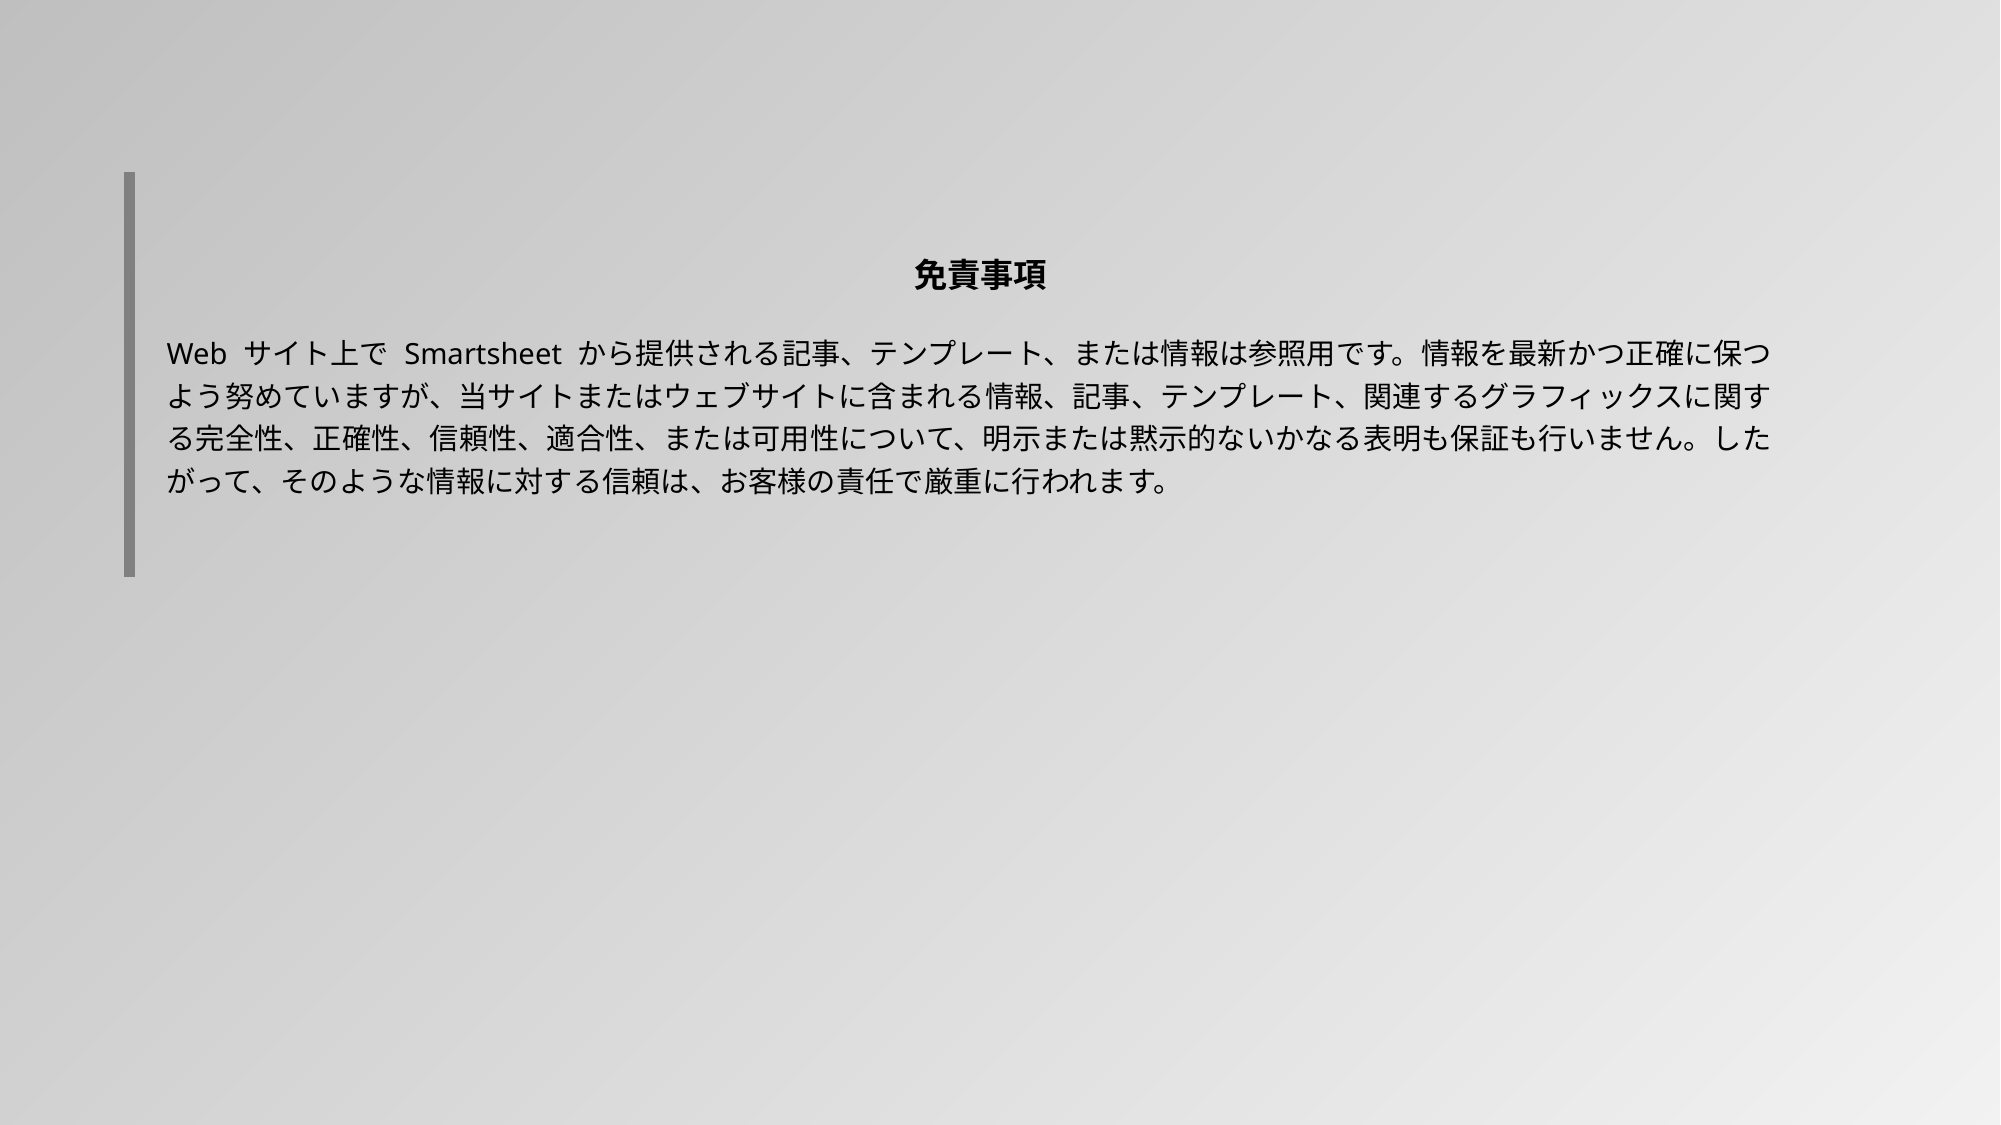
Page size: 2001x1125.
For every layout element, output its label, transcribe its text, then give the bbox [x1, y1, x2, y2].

table_header 免責事項 Web サイト上で Smartsheet から提供される記事、テンプレート、または情報は参照用です。情報を最新かつ正確に保つよう努めていますが、当サイトまたはウェブサイトに含まれる情報、記事、テンプレート、関連するグラフィックスに関する完全性、正確性、信頼性、適合性、または可用性について、明示または黙示的ないかなる表明も保証も行いません。したがって、そのような情報に対する信頼は、お客様の責任で厳重に行われます。 [135, 172, 1807, 577]
